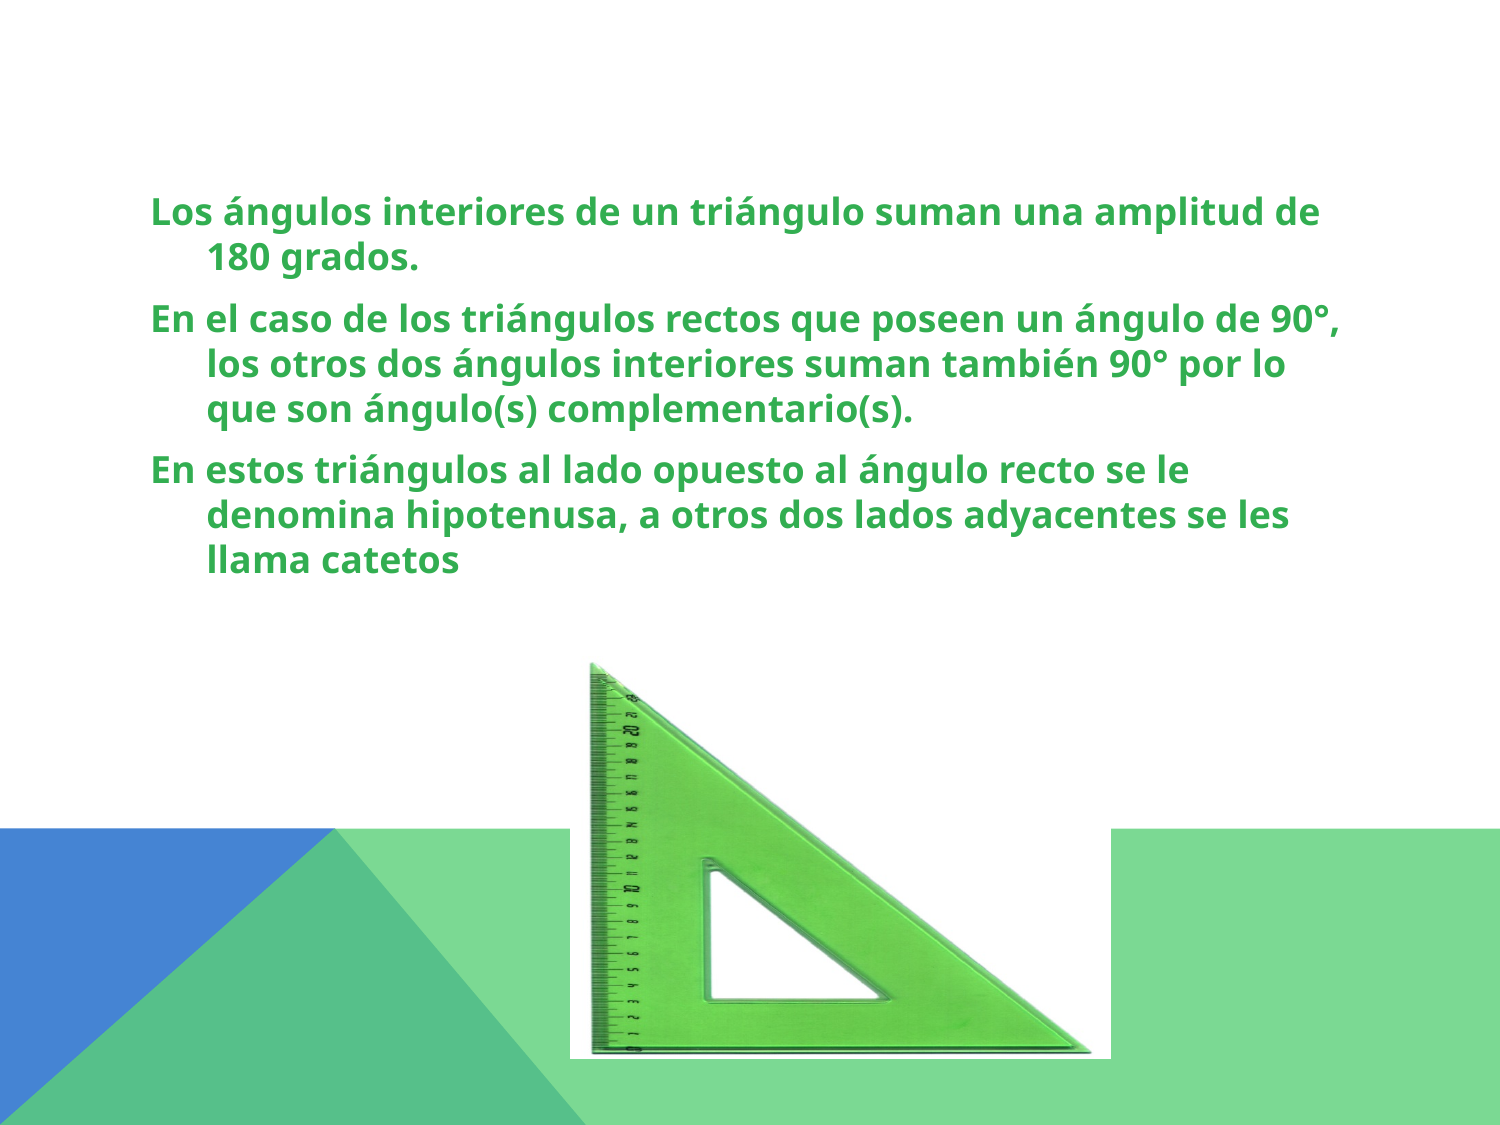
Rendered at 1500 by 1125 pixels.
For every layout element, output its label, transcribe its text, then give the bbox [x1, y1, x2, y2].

list Los ángulos interiores de un triángulo suman una amplitud de 180 grados. En el caso de los triángulos rectos que poseen un ángulo de 90°, los otros dos ángulos interiores suman también 90° por lo que son ángulo(s) complementario(s). En estos triángulos al lado opuesto al ángulo recto se le denomina hipotenusa, a otros dos lados adyacentes se les llama catetos [135, 180, 1369, 768]
picture [569, 656, 1111, 1059]
